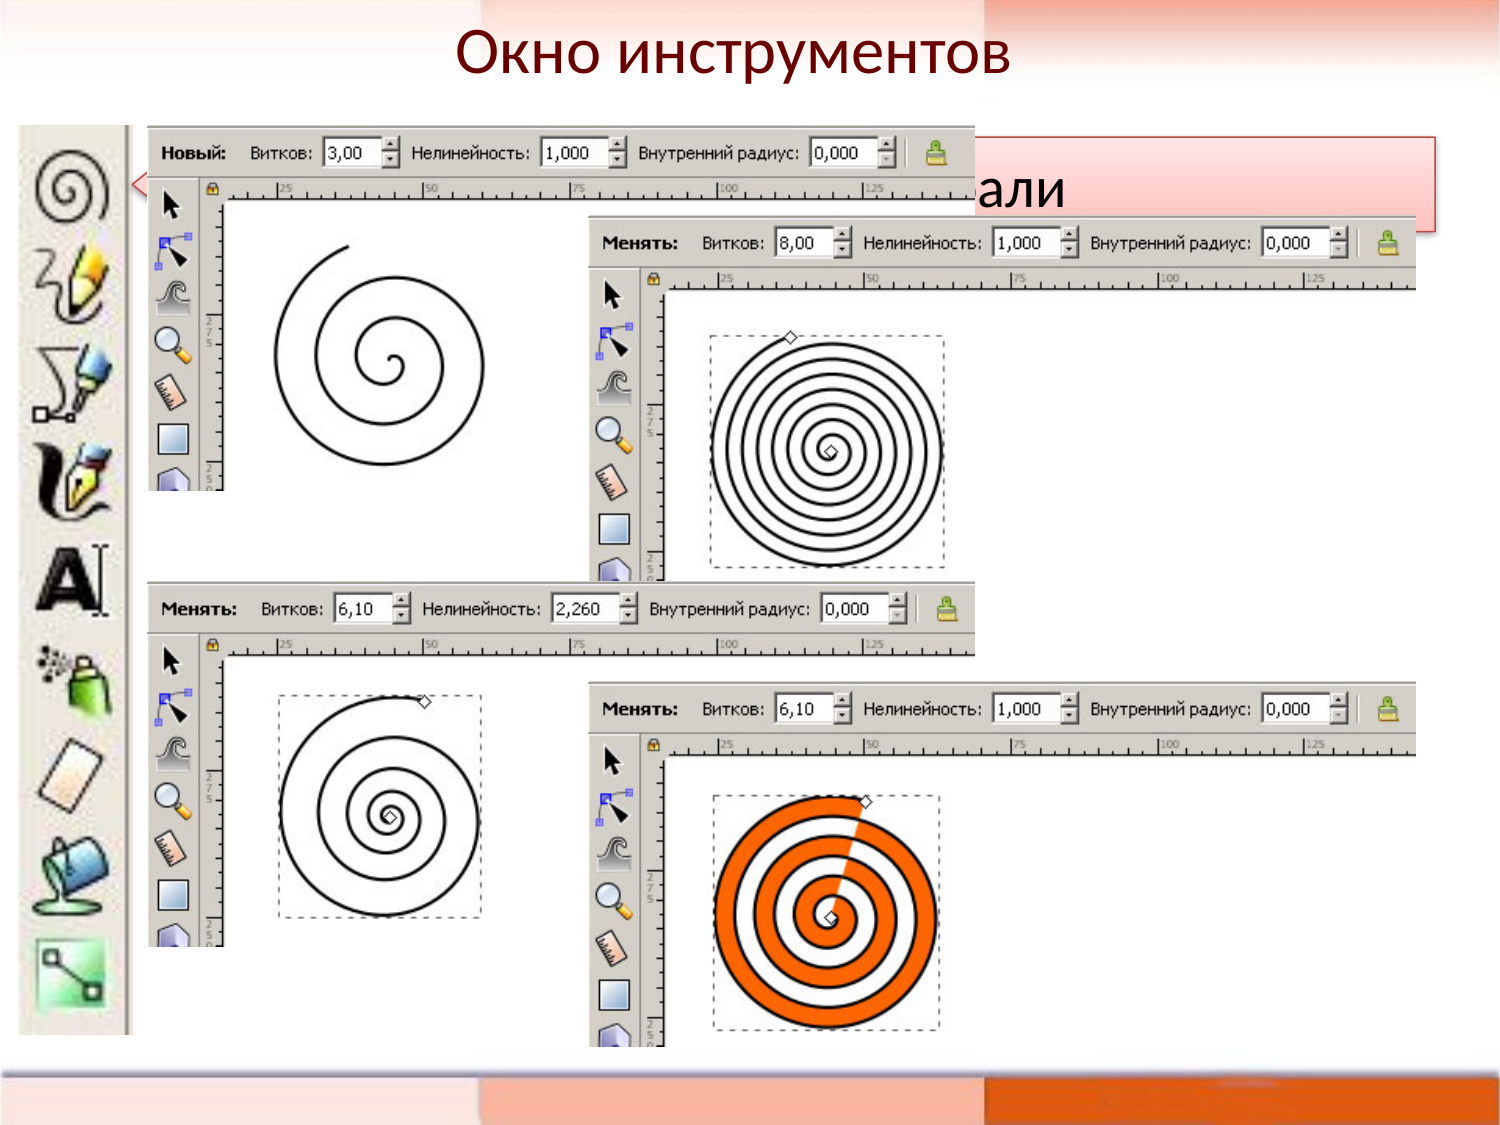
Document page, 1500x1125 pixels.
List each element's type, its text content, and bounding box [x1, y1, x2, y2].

picture [0, 0, 1500, 1125]
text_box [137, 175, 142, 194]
text_box Рисовать спирали [980, 136, 1436, 233]
text_box Окно инструментов [440, 0, 1029, 95]
